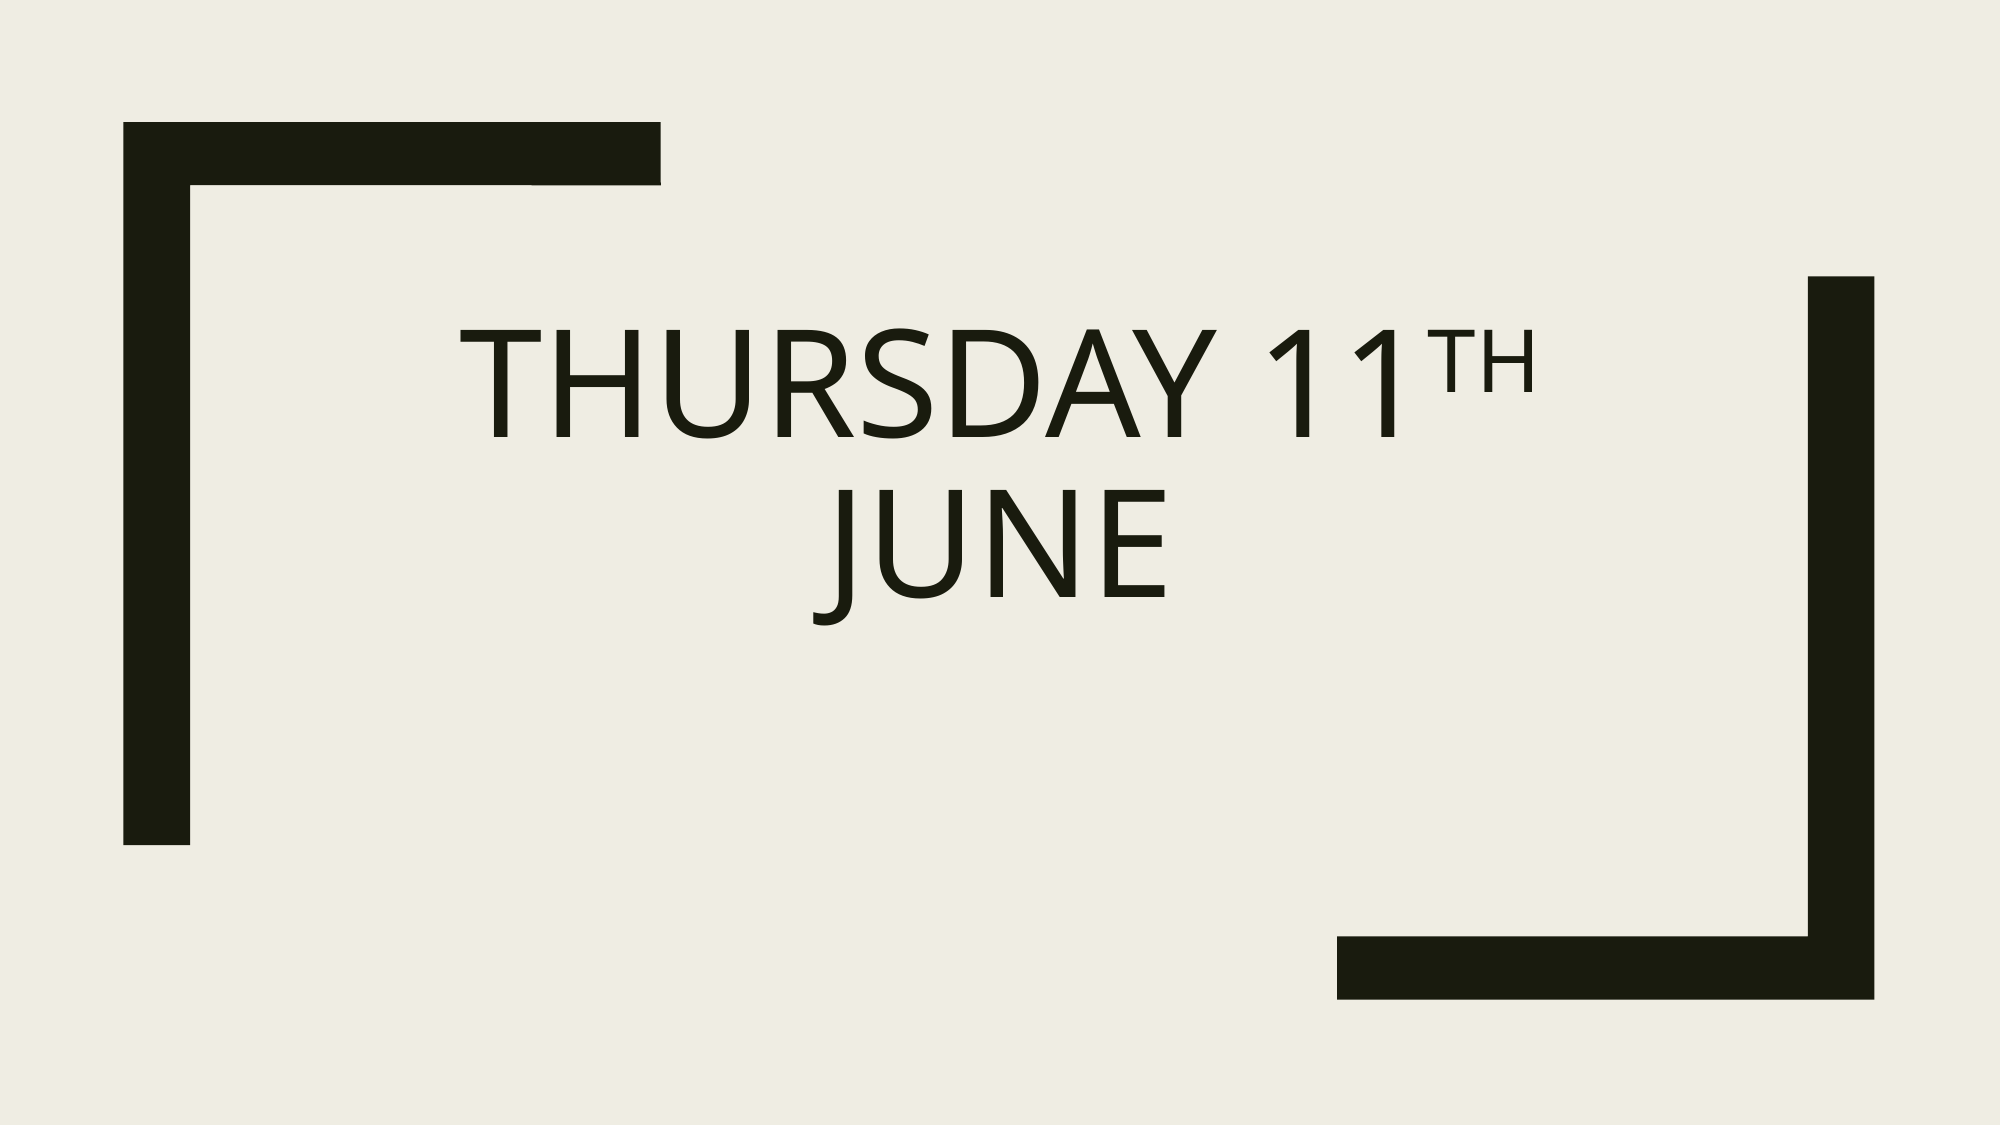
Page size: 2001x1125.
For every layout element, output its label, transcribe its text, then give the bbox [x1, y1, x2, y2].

title Thursday 11th June [314, 293, 1686, 638]
